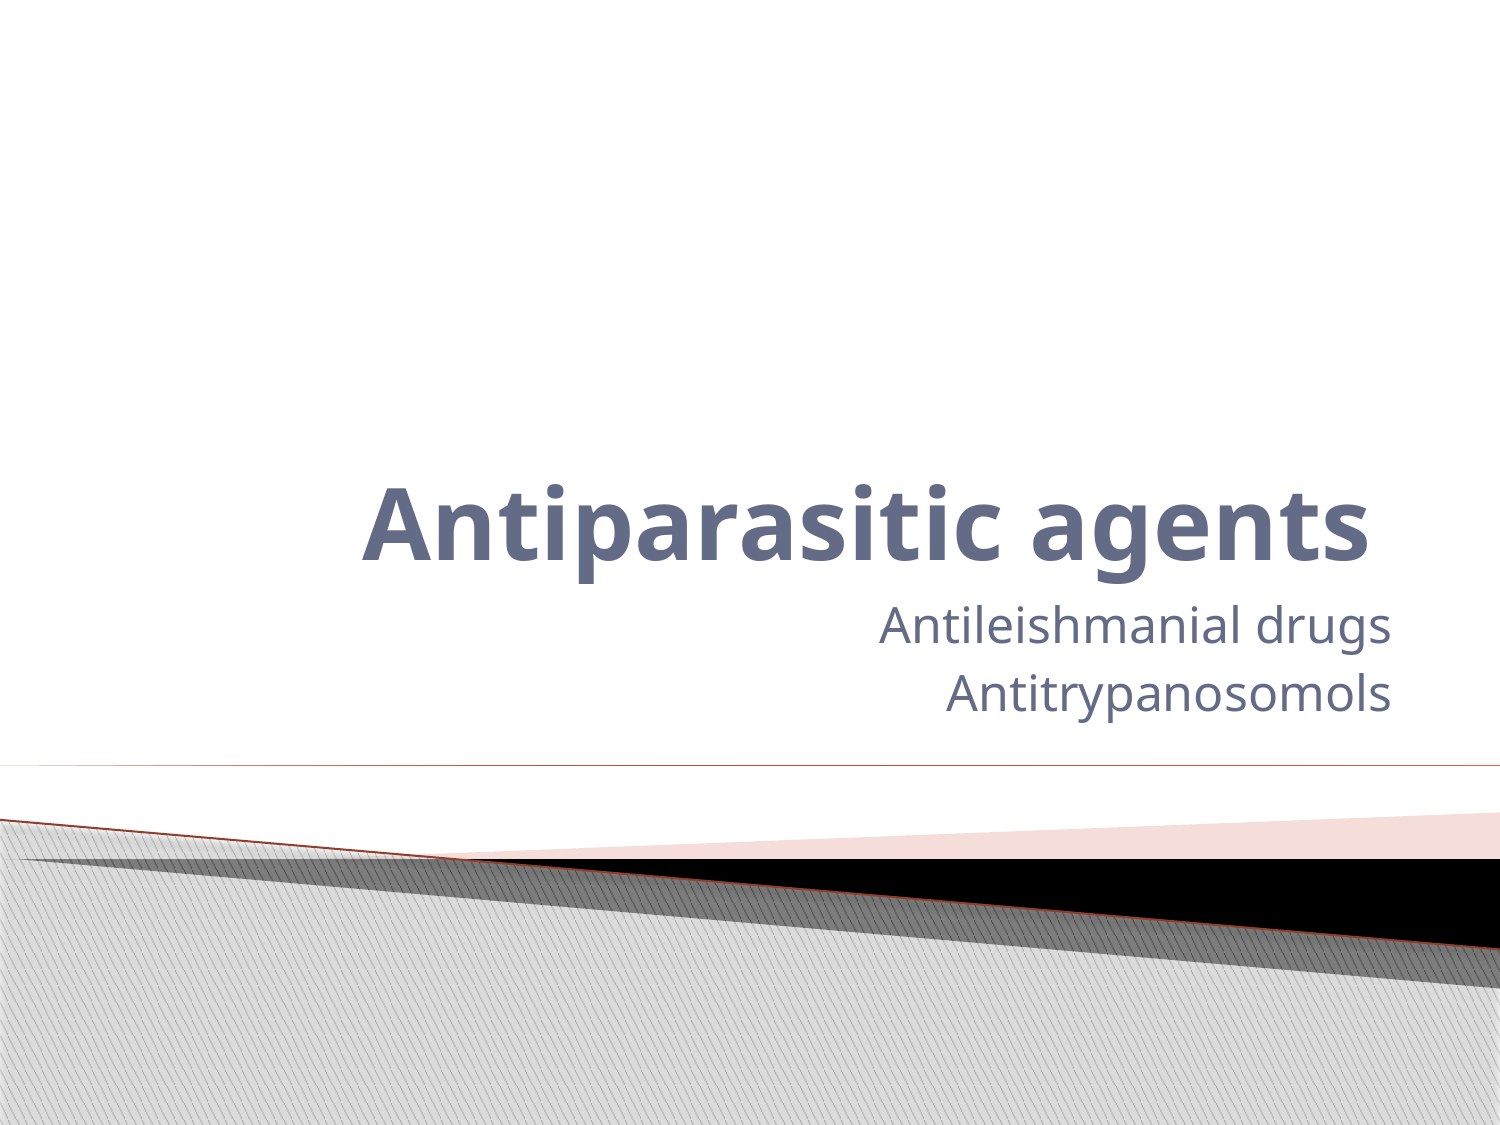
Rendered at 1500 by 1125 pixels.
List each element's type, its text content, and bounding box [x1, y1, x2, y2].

picture [5, 859, 1500, 989]
subtitle Antileishmanial drugs Antitrypanosomols [135, 586, 1411, 783]
title Antiparasitic agents [112, 287, 1388, 588]
